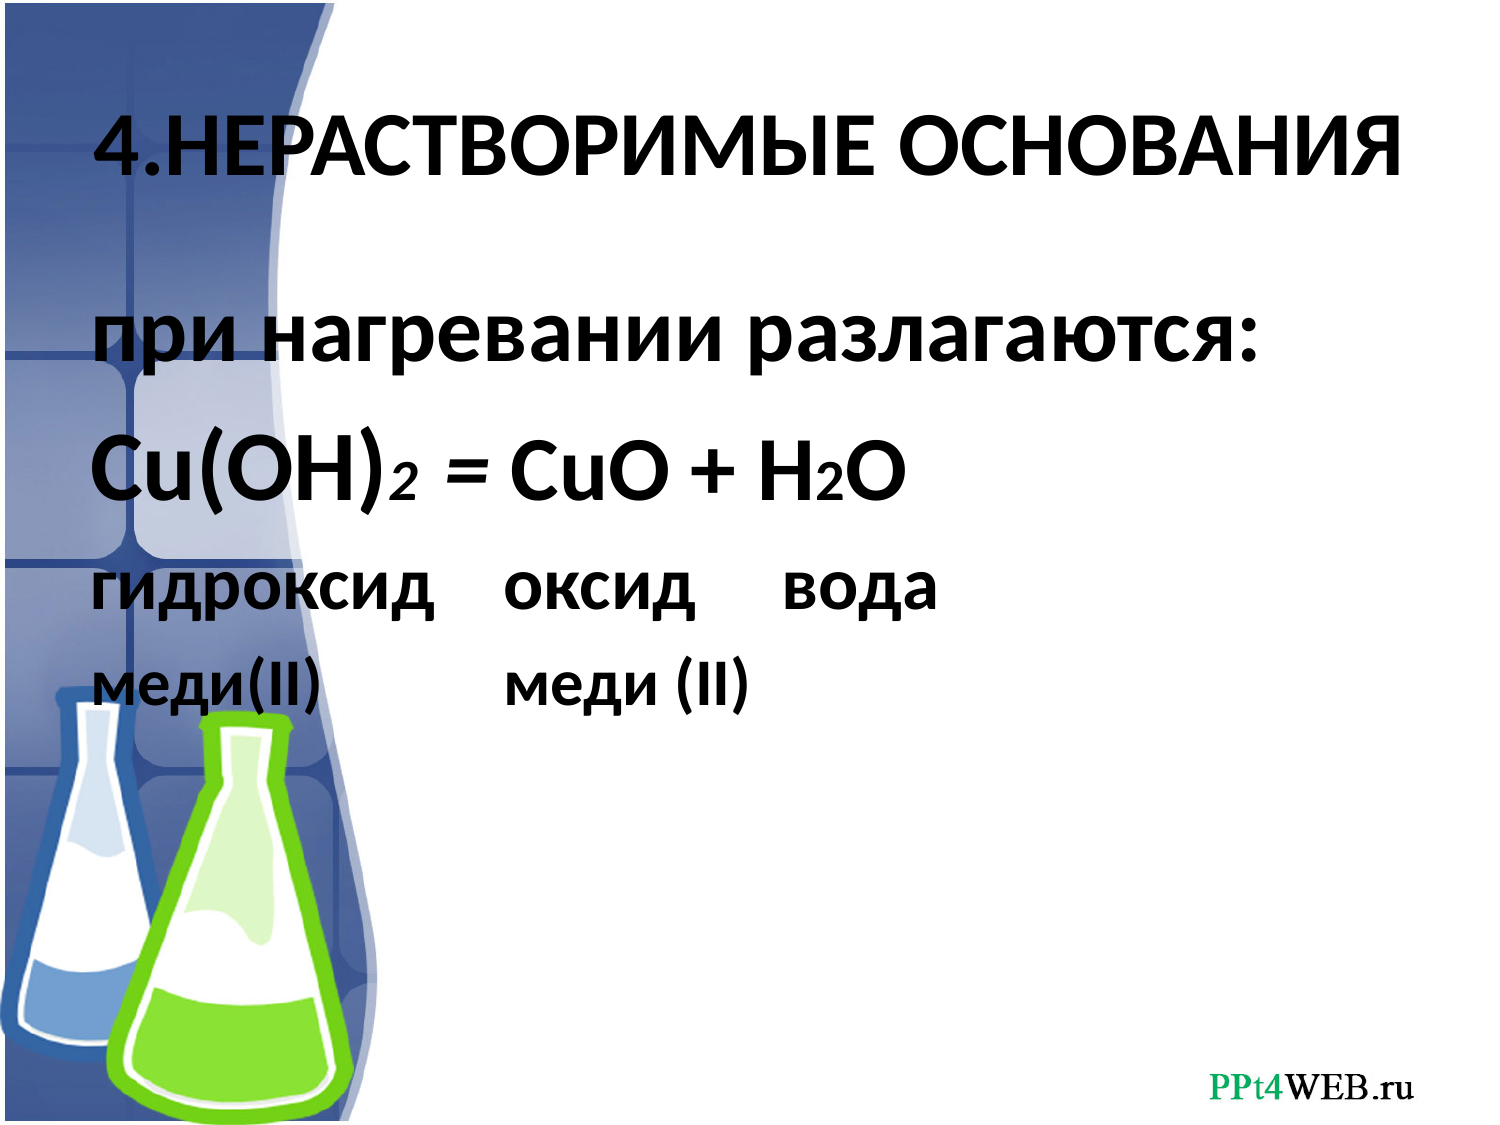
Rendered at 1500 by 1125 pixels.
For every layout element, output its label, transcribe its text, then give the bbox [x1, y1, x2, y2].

picture [0, 0, 1500, 1125]
list при нагревании разлагаются: Cu(OH)2 = CuO + H2O гидроксид оксид вода меди(II) меди (II) [75, 262, 1425, 1005]
title 4.НЕРАСТВОРИМЫЕ ОСНОВАНИЯ [75, 45, 1425, 233]
